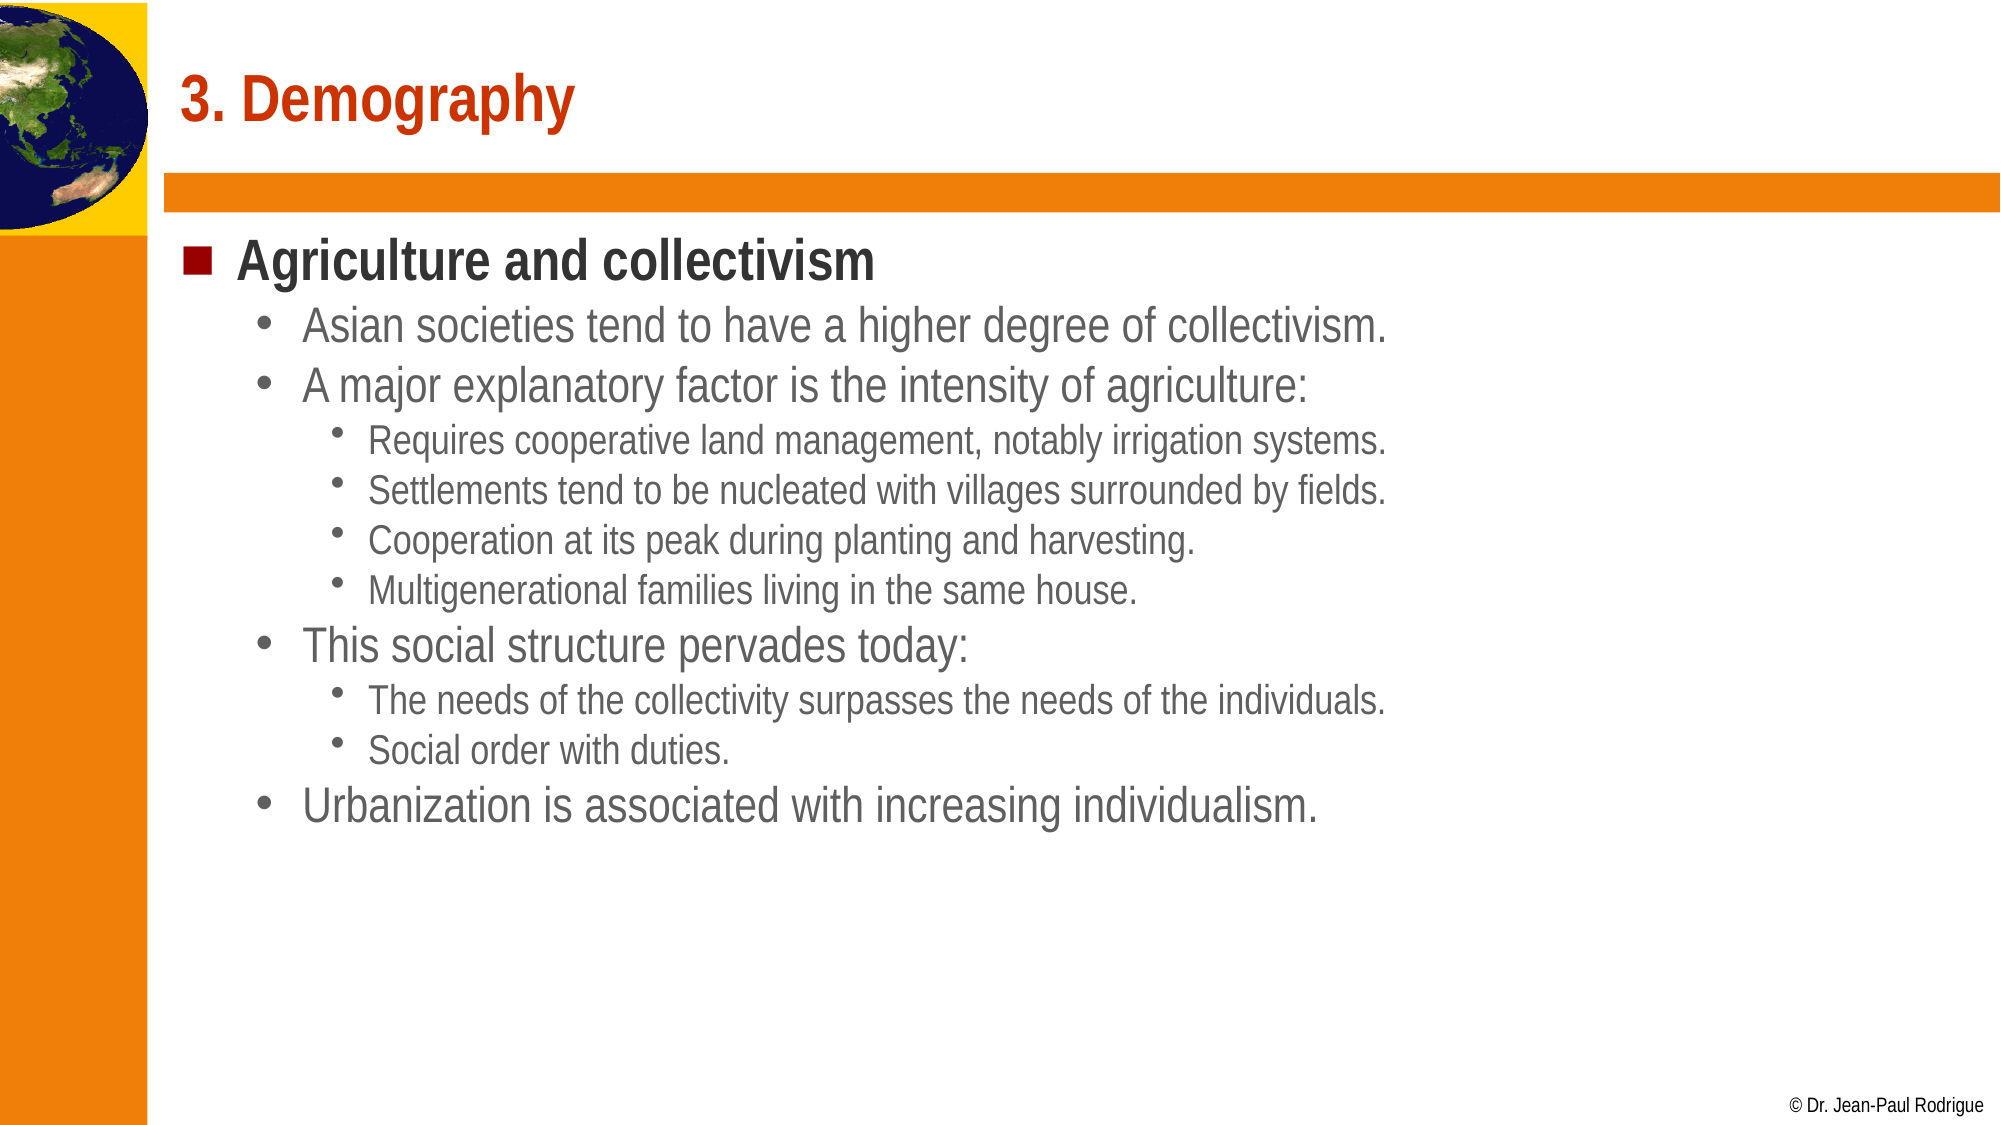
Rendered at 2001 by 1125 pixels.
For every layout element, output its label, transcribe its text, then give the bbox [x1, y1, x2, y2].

picture [0, 3, 149, 231]
list Agriculture and collectivism Asian societies tend to have a higher degree of collectivism. A major explanatory factor is the intensity of agriculture: Requires cooperative land management, notably irrigation systems. Settlements tend to be nucleated with villages surrounded by fields. Cooperation at its peak during planting and harvesting. Multigenerational families living in the same house. This social structure pervades today: The needs of the collectivity surpasses the needs of the individuals. Social order with duties. Urbanization is associated with increasing individualism. [165, 214, 1966, 1084]
title 3. Demography [165, 16, 1966, 173]
